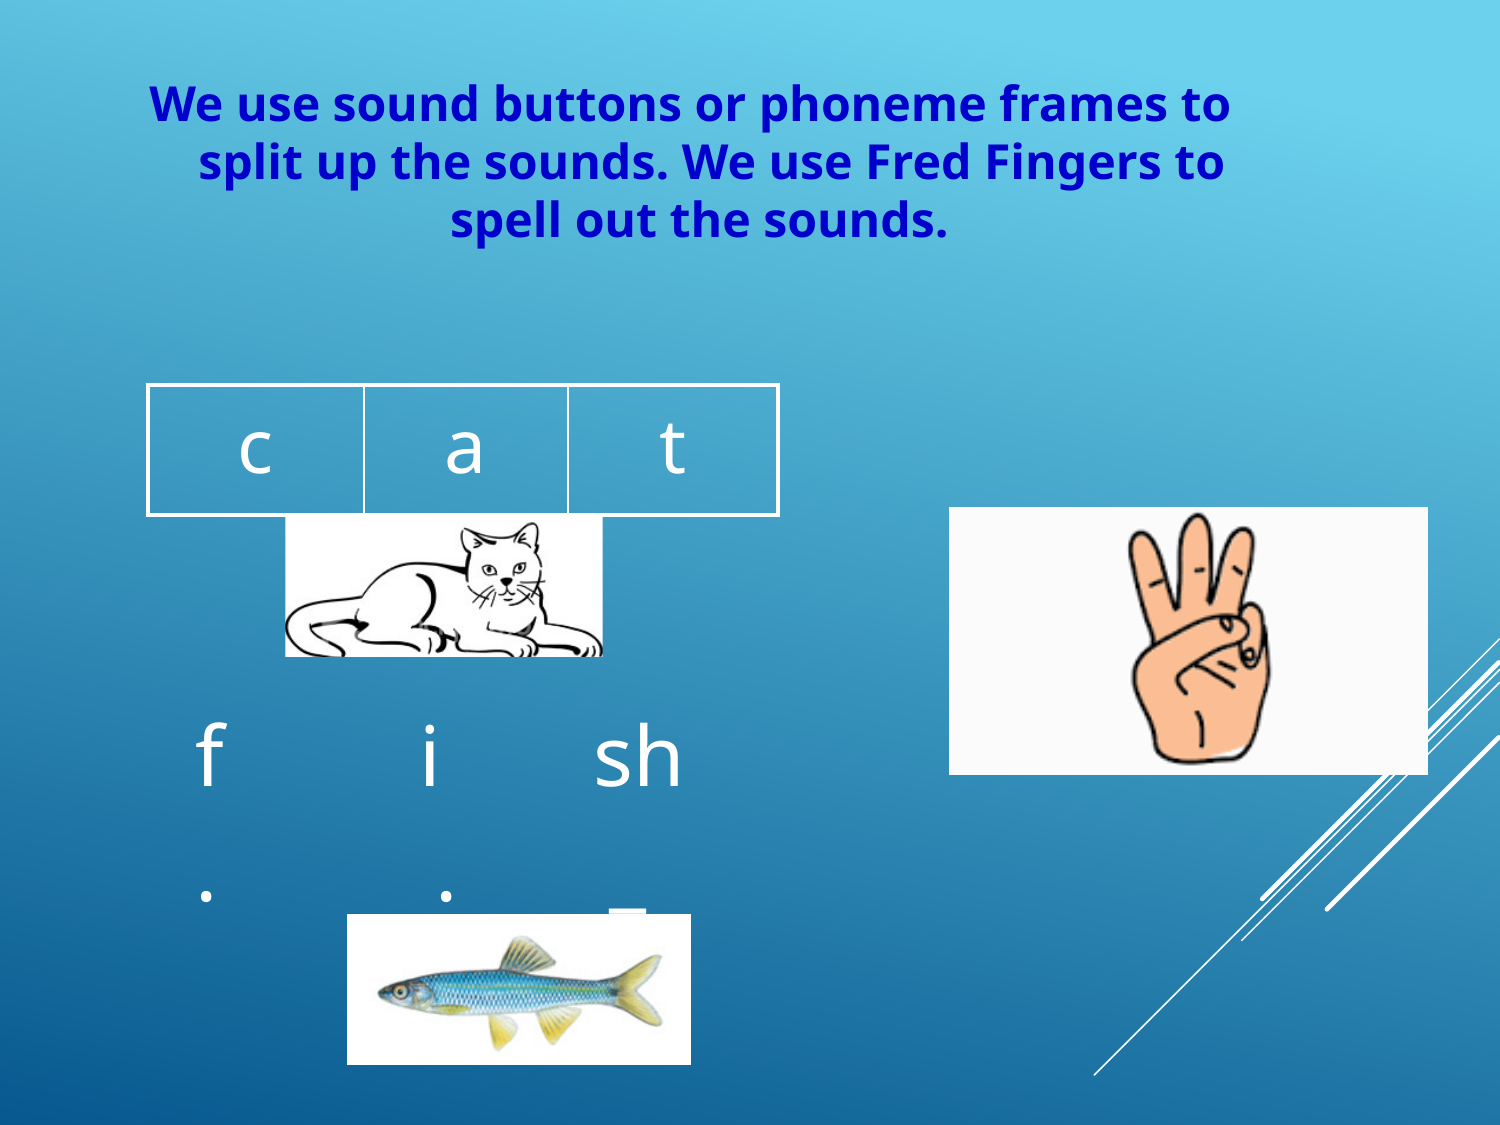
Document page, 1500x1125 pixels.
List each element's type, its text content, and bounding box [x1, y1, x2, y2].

picture [347, 913, 691, 1066]
table_header a [365, 387, 567, 513]
text_box f i sh [159, 695, 798, 811]
table_header t [569, 387, 776, 513]
picture [285, 514, 603, 657]
table_header c [150, 387, 363, 513]
text_box . . _ [159, 811, 798, 926]
list We use sound buttons or phoneme frames to split up the sounds. We use Fred Fingers to spell out the sounds. [101, 65, 1281, 255]
picture [949, 506, 1428, 775]
